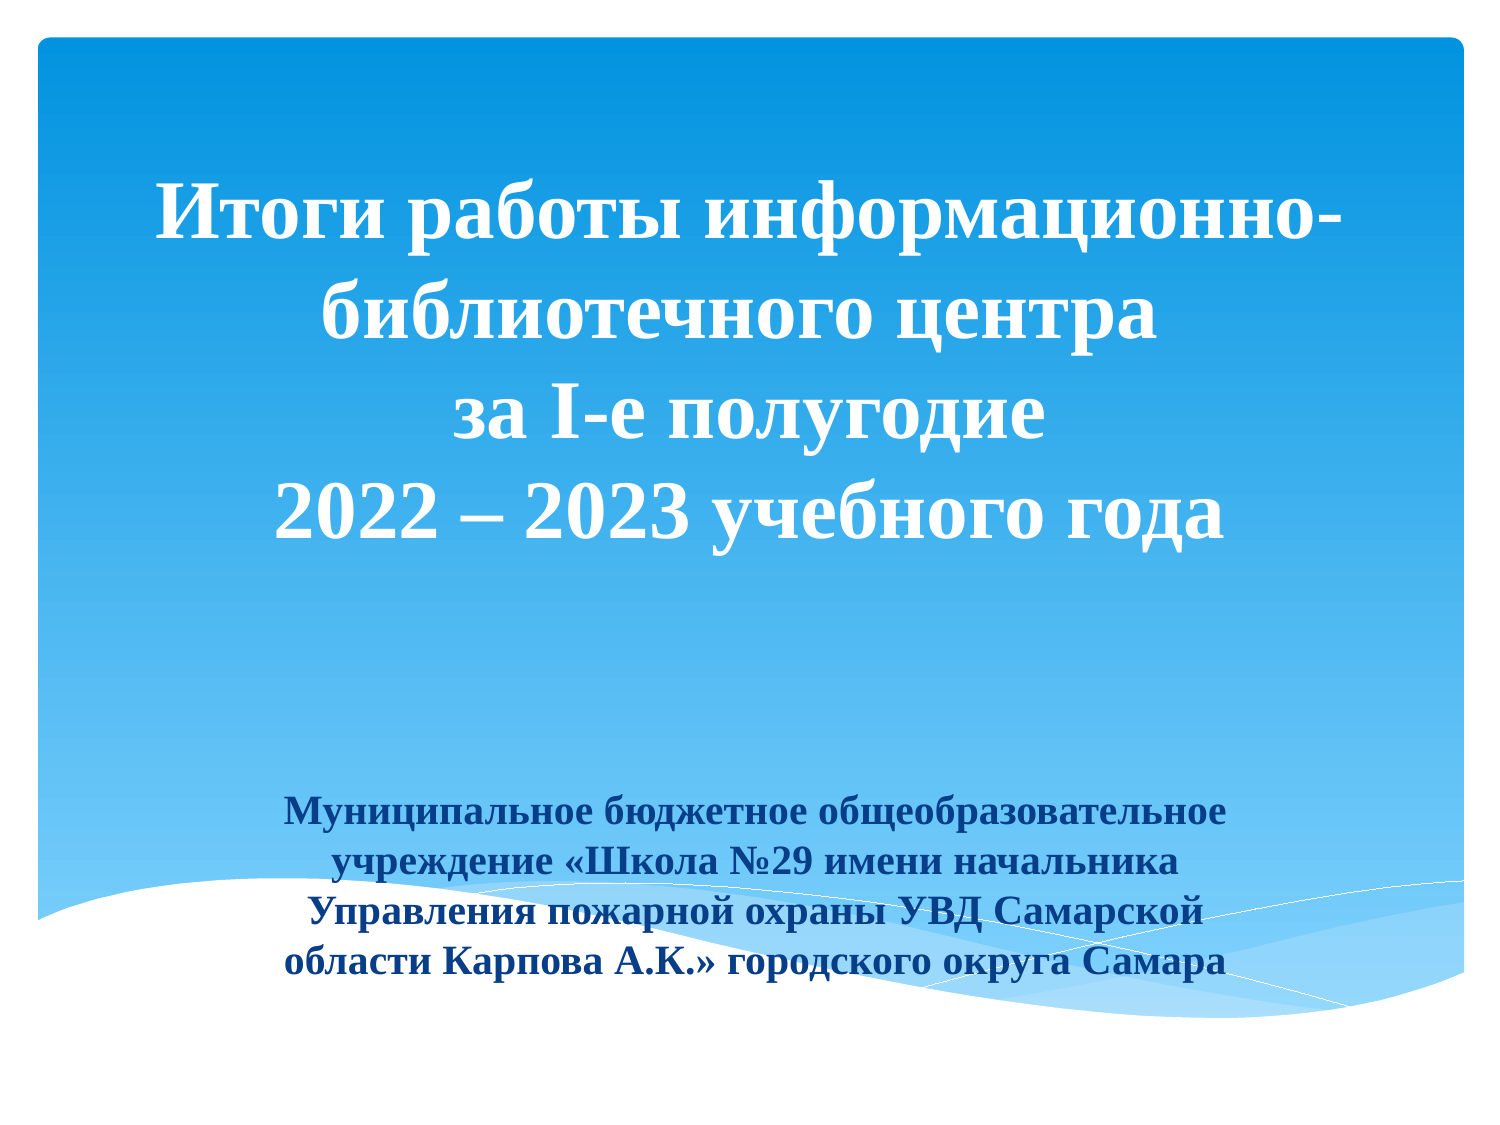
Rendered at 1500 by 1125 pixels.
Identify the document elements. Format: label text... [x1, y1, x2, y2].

subtitle Муниципальное бюджетное общеобразовательное учреждение «Школа №29 имени начальника Управления пожарной охраны УВД Самарской области Карпова А.К.» городского округа Самара [230, 775, 1281, 1035]
title Итоги работы информационно-библиотечного центра за I-е полугодие 2022 – 2023 учебного года [112, 90, 1388, 563]
